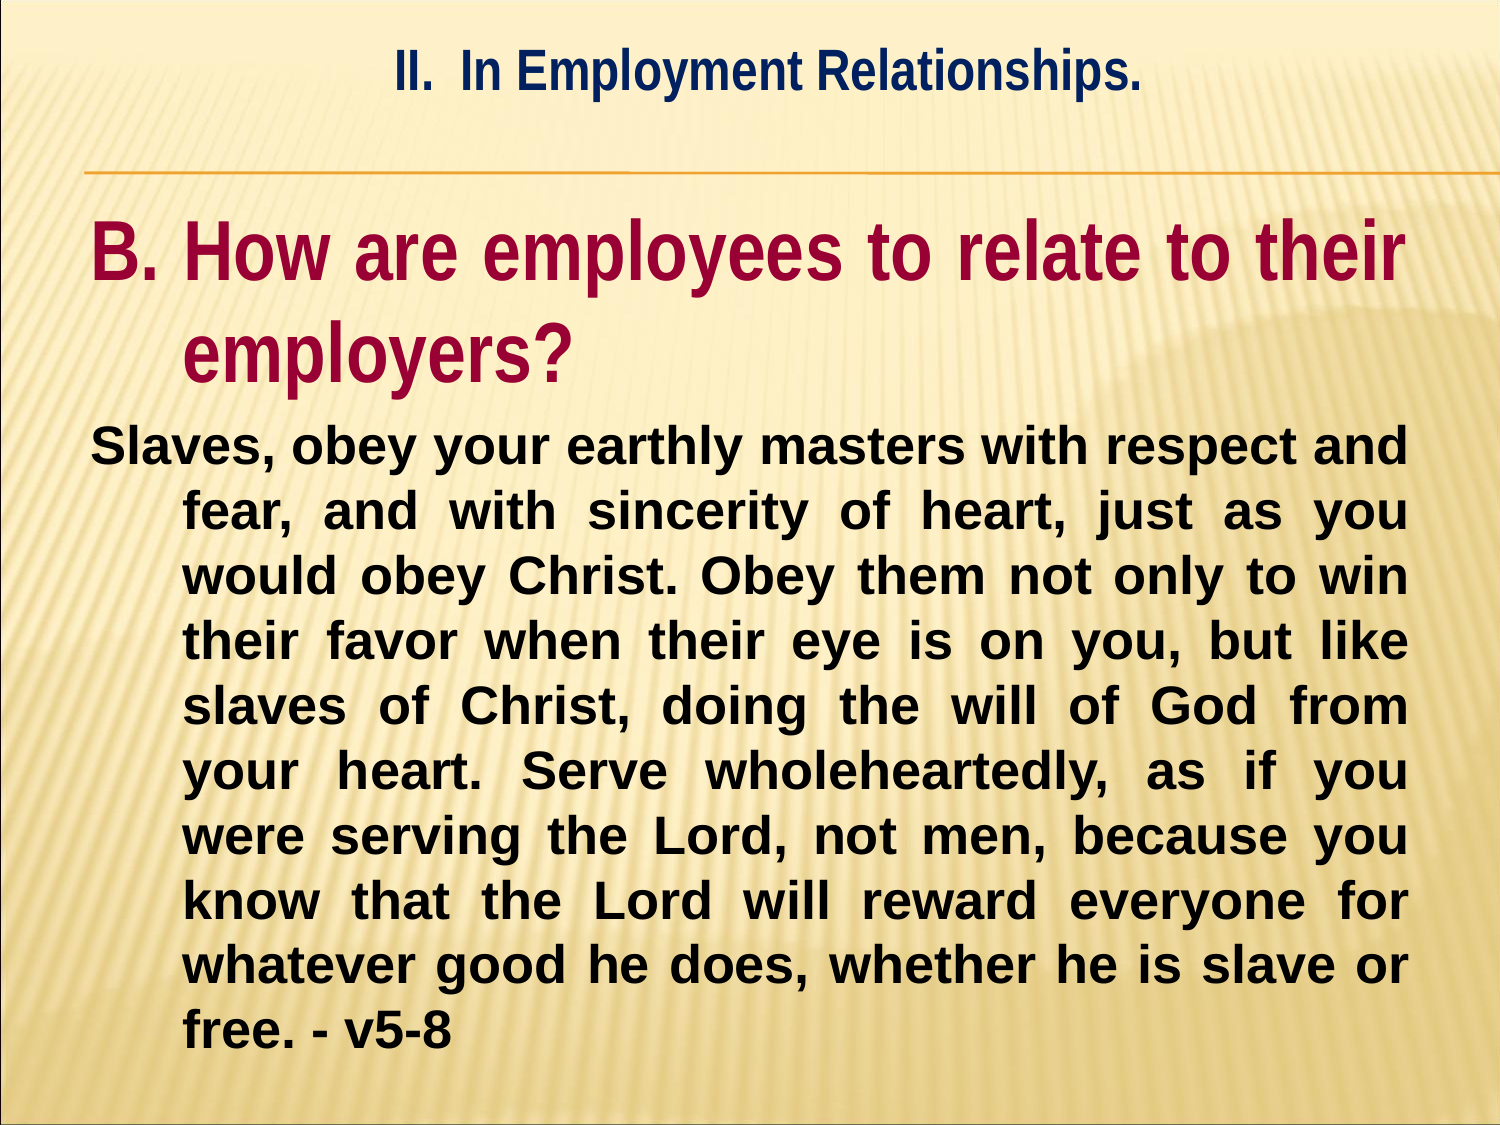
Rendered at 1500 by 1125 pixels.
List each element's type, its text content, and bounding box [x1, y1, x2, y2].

text_box II. In Employment Relationships. [124, 24, 1413, 110]
picture [0, 0, 1500, 1125]
list B. How are employees to relate to their employers? Slaves, obey your earthly masters with respect and fear, and with sincerity of heart, just as you would obey Christ. Obey them not only to win their favor when their eye is on you, but like slaves of Christ, doing the will of God from your heart. Serve wholeheartedly, as if you were serving the Lord, not men, because you know that the Lord will reward everyone for whatever good he does, whether he is slave or free. - v5-8 [75, 187, 1425, 1075]
